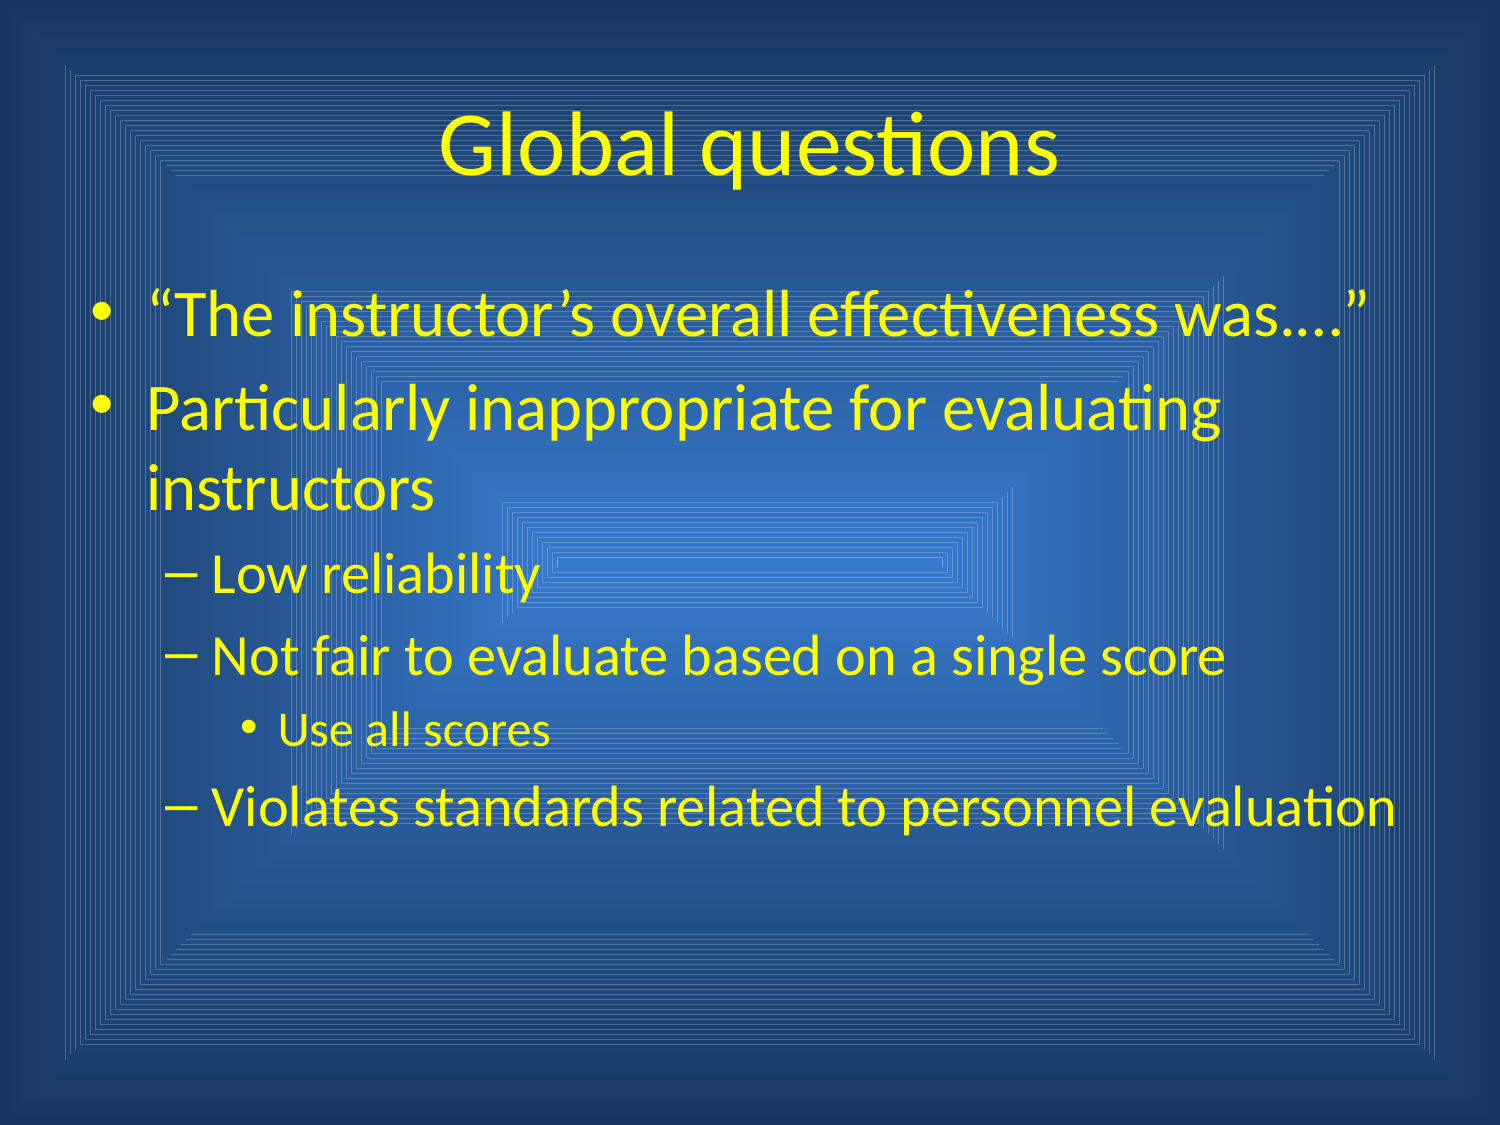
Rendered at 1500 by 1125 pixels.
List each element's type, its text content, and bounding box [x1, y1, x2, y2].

title Global questions [75, 45, 1425, 233]
list “The instructor’s overall effectiveness was.…” Particularly inappropriate for evaluating instructors Low reliability Not fair to evaluate based on a single score Use all scores Violates standards related to personnel evaluation [75, 262, 1425, 1075]
